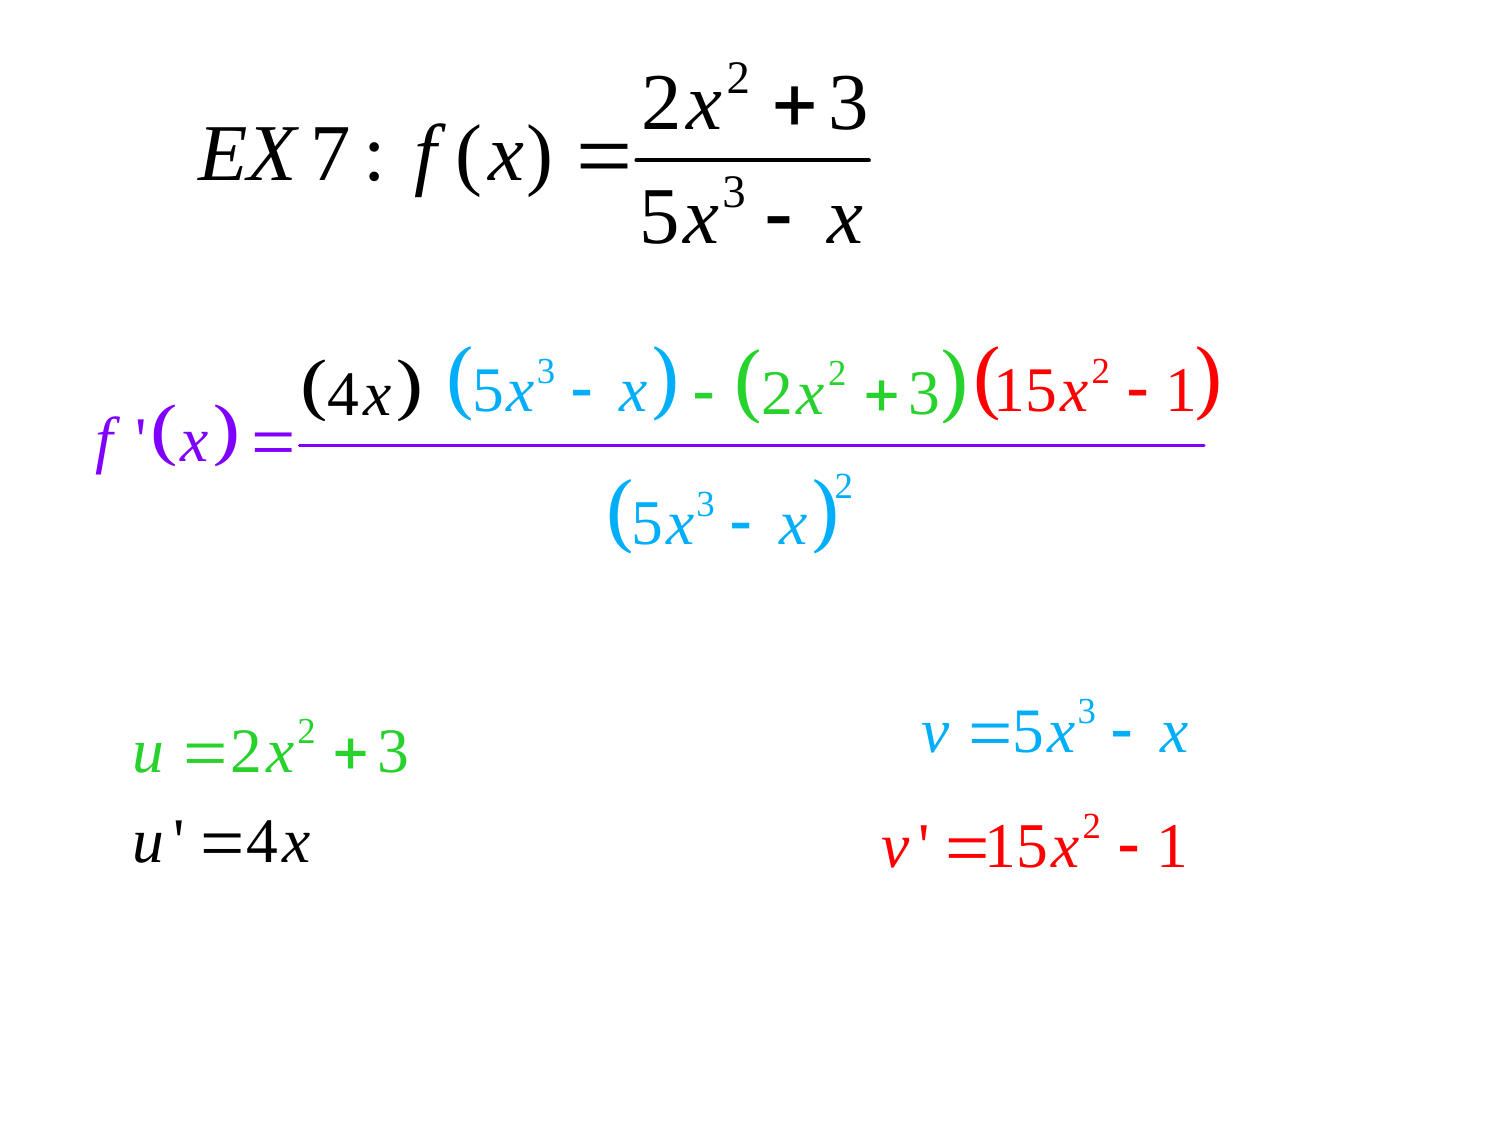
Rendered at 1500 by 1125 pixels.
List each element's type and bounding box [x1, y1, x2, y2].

text_box [74, 349, 1219, 525]
list [183, 39, 884, 262]
text_box [912, 683, 1199, 769]
text_box [873, 798, 1197, 884]
text_box [599, 459, 865, 587]
text_box [966, 337, 1227, 454]
text_box [440, 337, 684, 454]
text_box [124, 803, 321, 879]
text_box [683, 340, 975, 457]
text_box [124, 703, 416, 789]
